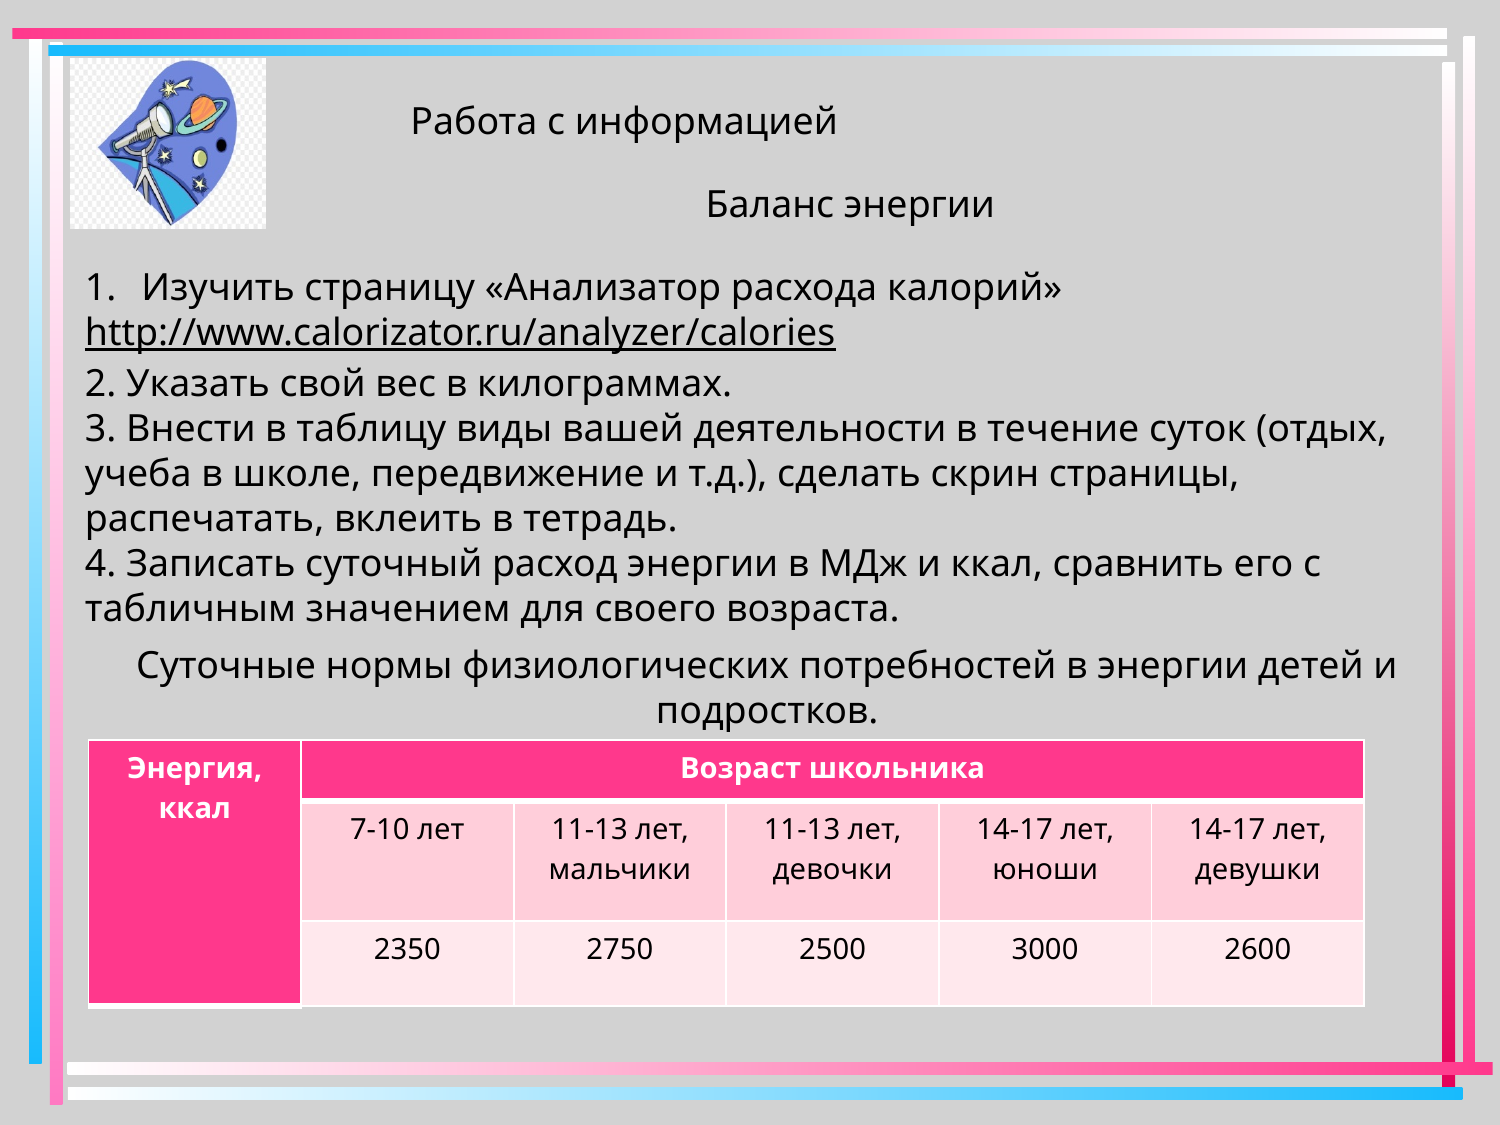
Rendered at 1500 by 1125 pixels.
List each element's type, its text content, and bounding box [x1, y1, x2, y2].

text_box Суточные нормы физиологических потребностей в энергии детей и подростков. [70, 633, 1465, 739]
text_box Изучить страницу «Анализатор расхода калорий» http://www.calorizator.ru/analyzer/calories 2. Указать свой вес в килограммах. 3. Внести в таблицу виды вашей деятельности в течение суток (отдых, учеба в школе, передвижение и т.д.), сделать скрин страницы, распечатать, вклеить в тетрадь. 4. Записать суточный расход энергии в МДж и ккал, сравнить его с табличным значением для своего возраста. [70, 255, 1412, 633]
table_cell 7-10 лет [302, 804, 513, 920]
table_cell 11-13 лет, мальчики [515, 804, 725, 920]
table_header Энергия, ккал [89, 741, 300, 1003]
picture [70, 58, 266, 229]
table_cell 2500 [727, 922, 938, 1005]
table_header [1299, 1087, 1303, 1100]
text_box Баланс энергии [690, 172, 1306, 233]
table_cell 3000 [940, 922, 1151, 1005]
table_header Возраст школьника [302, 741, 1363, 798]
table_cell 2600 [1152, 922, 1363, 1005]
text_box Работа с информацией [395, 89, 939, 150]
table_cell 11-13 лет, девочки [727, 804, 938, 920]
table_cell 14-17 лет, девушки [1152, 804, 1363, 920]
table_cell 2350 [302, 922, 513, 1005]
table_cell 14-17 лет, юноши [940, 804, 1151, 920]
table_cell 2750 [515, 922, 725, 1005]
